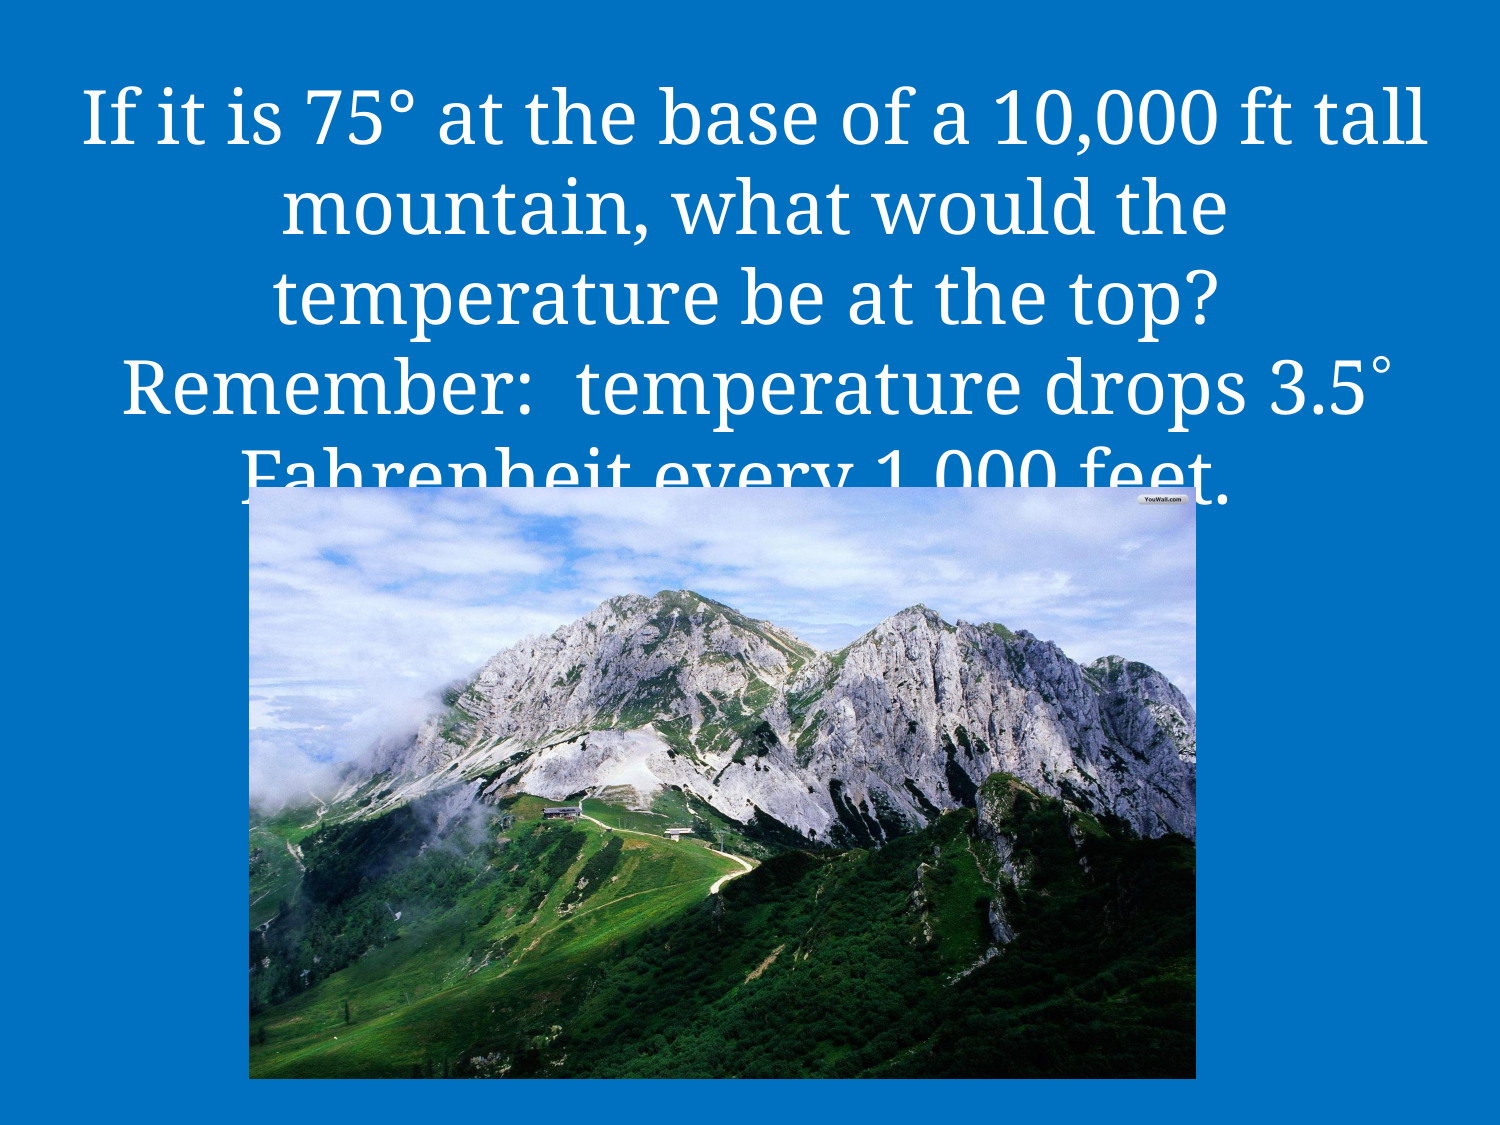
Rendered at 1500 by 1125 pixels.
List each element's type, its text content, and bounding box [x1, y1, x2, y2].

text_box If it is 75° at the base of a 10,000 ft tall mountain, what would the temperature be at the top? Remember: temperature drops 3.5 Fahrenheit every 1,000 feet. [62, 62, 1450, 528]
picture [249, 487, 1196, 1079]
